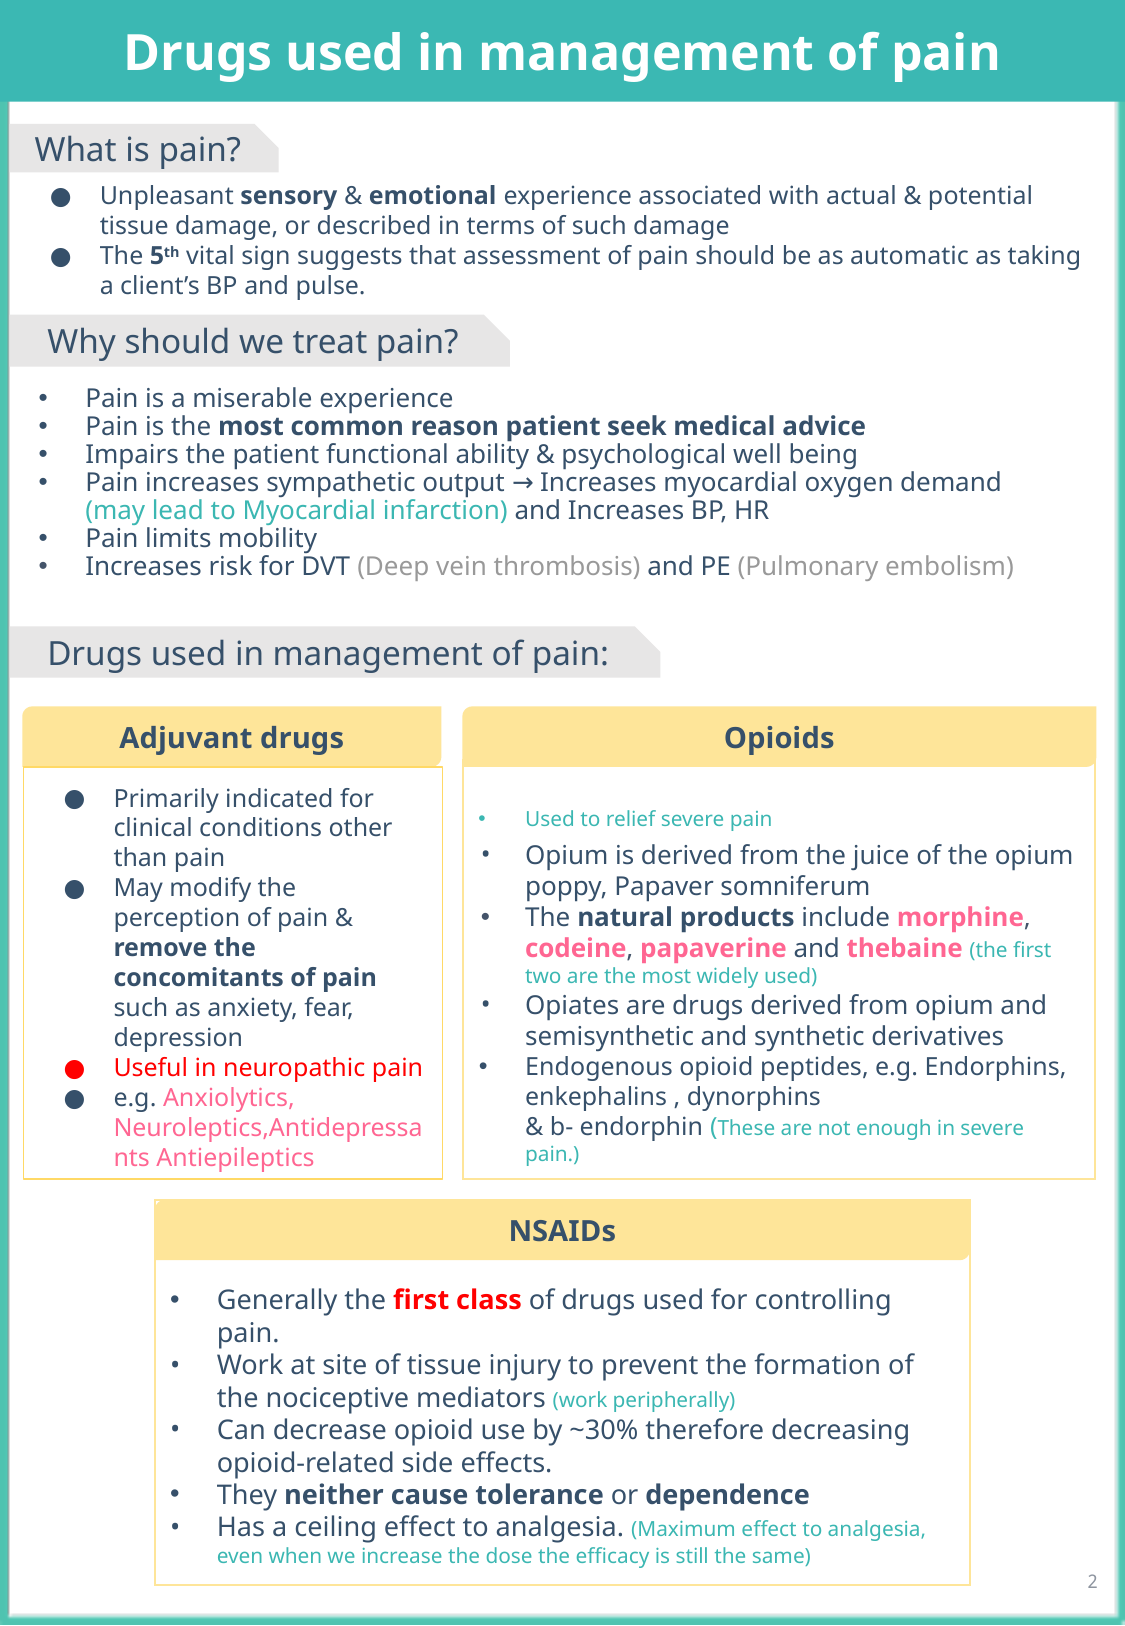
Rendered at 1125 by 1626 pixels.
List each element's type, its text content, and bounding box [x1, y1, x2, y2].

picture [0, 102, 1125, 1625]
text_box Primarily indicated for clinical conditions other than pain May modify the perception of pain & remove the concomitants of pain such as anxiety, fear, depression Useful in neuropathic pain e.g. Anxiolytics, Neuroleptics,Antidepressants Antiepileptics [23, 767, 443, 1179]
text_box Drugs used in management of pain: [9, 626, 661, 678]
text_box Generally the first class of drugs used for controlling pain. Work at site of tissue injury to prevent the formation of the nociceptive mediators (work peripherally) Can decrease opioid use by ~30% therefore decreasing opioid-related side effects. They neither cause tolerance or dependence Has a ceiling effect to analgesia. (Maximum effect to analgesia, even when we increase the dose the efficacy is still the same) [155, 1254, 970, 1586]
text_box NSAIDs [155, 1199, 970, 1261]
slide_number 2 [859, 1538, 1114, 1625]
text_box Pain is a miserable experience Pain is the most common reason patient seek medical advice Impairs the patient functional ability & psychological well being Pain increases sympathetic output → Increases myocardial oxygen demand (may lead to Myocardial infarction) and Increases BP, HR Pain limits mobility Increases risk for DVT (Deep vein thrombosis) and PE (Pulmonary embolism) [23, 377, 1076, 614]
text_box Unpleasant sensory & emotional experience associated with actual & potential tissue damage, or described in terms of such damage The 5th vital sign suggests that assessment of pain should be as automatic as taking a client’s BP and pulse. [9, 172, 1114, 296]
text_box Why should we treat pain? [9, 314, 510, 367]
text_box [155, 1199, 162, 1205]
text_box Used to relief severe pain Opium is derived from the juice of the opium poppy, Papaver somniferum The natural products include morphine, codeine, papaverine and thebaine (the first two are the most widely used) Opiates are drugs derived from opium and semisynthetic and synthetic derivatives Endogenous opioid peptides, e.g. Endorphins, enkephalins , dynorphins & b- endorphin (These are not enough in severe pain.) [463, 759, 1096, 1179]
text_box Opioids [462, 706, 1097, 767]
text_box What is pain? [9, 123, 279, 172]
text_box Adjuvant drugs [22, 706, 442, 767]
text_box Drugs used in management of pain [0, 0, 1125, 102]
